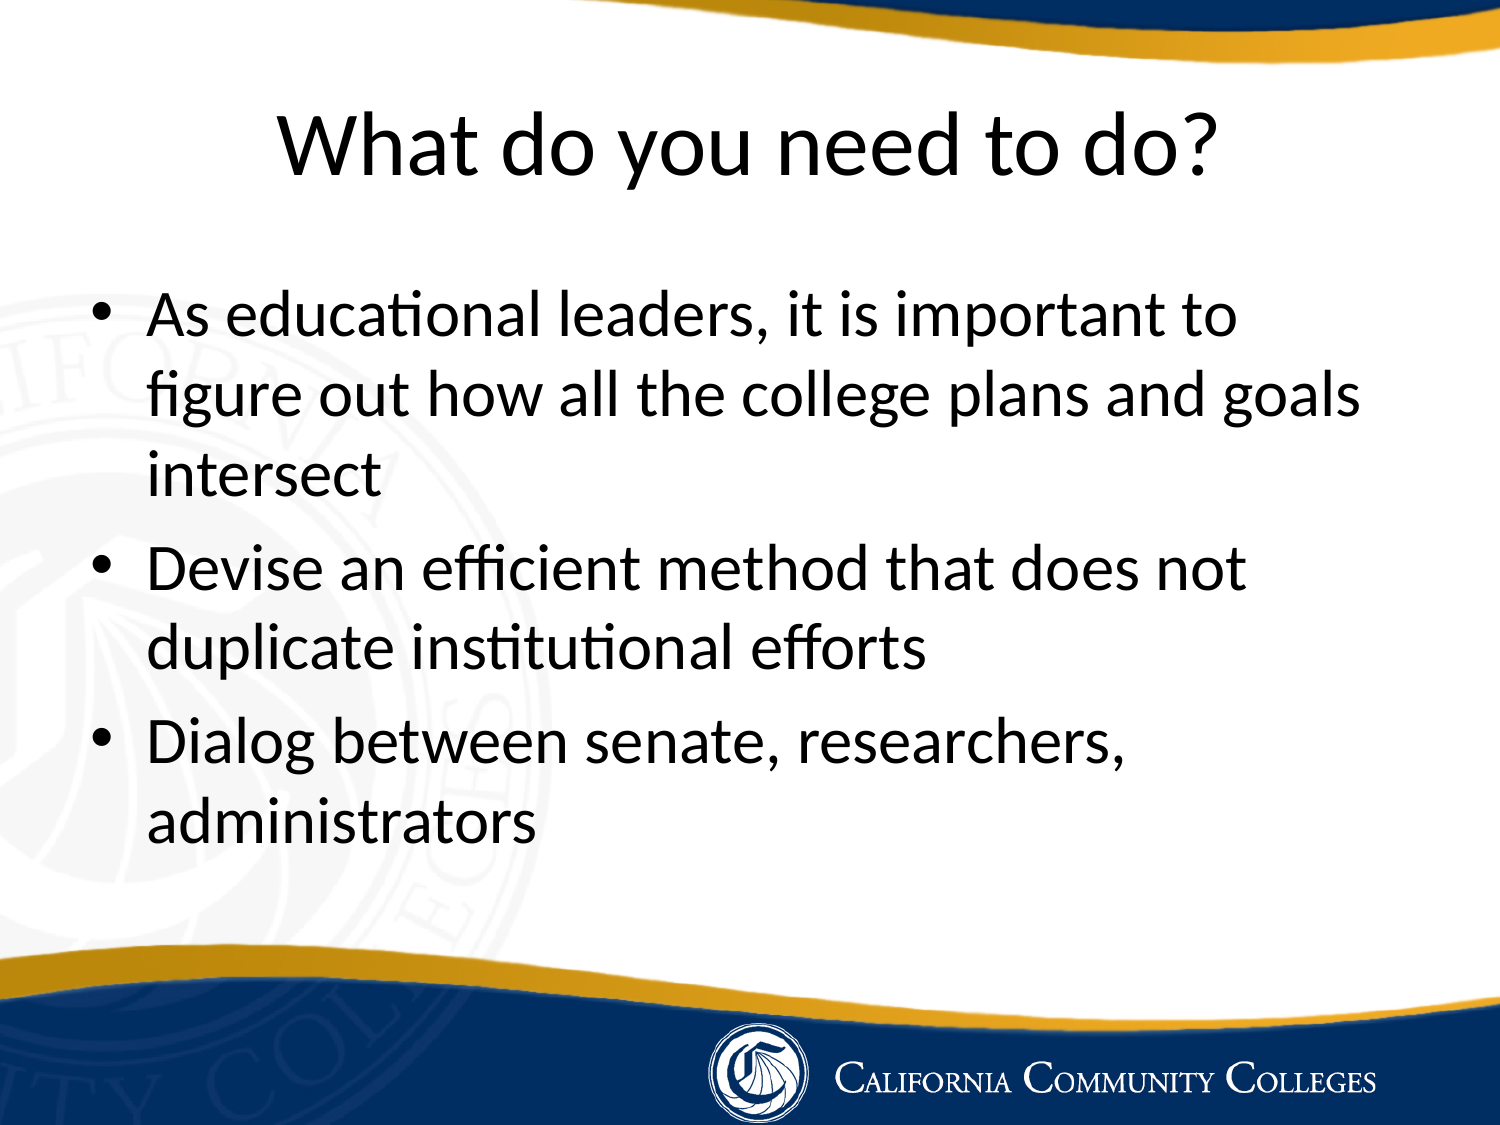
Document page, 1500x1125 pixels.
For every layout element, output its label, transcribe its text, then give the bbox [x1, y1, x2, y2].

list As educational leaders, it is important to figure out how all the college plans and goals intersect Devise an efficient method that does not duplicate institutional efforts Dialog between senate, researchers, administrators [75, 262, 1425, 1005]
title What do you need to do? [75, 45, 1425, 233]
picture [0, 0, 1500, 1125]
